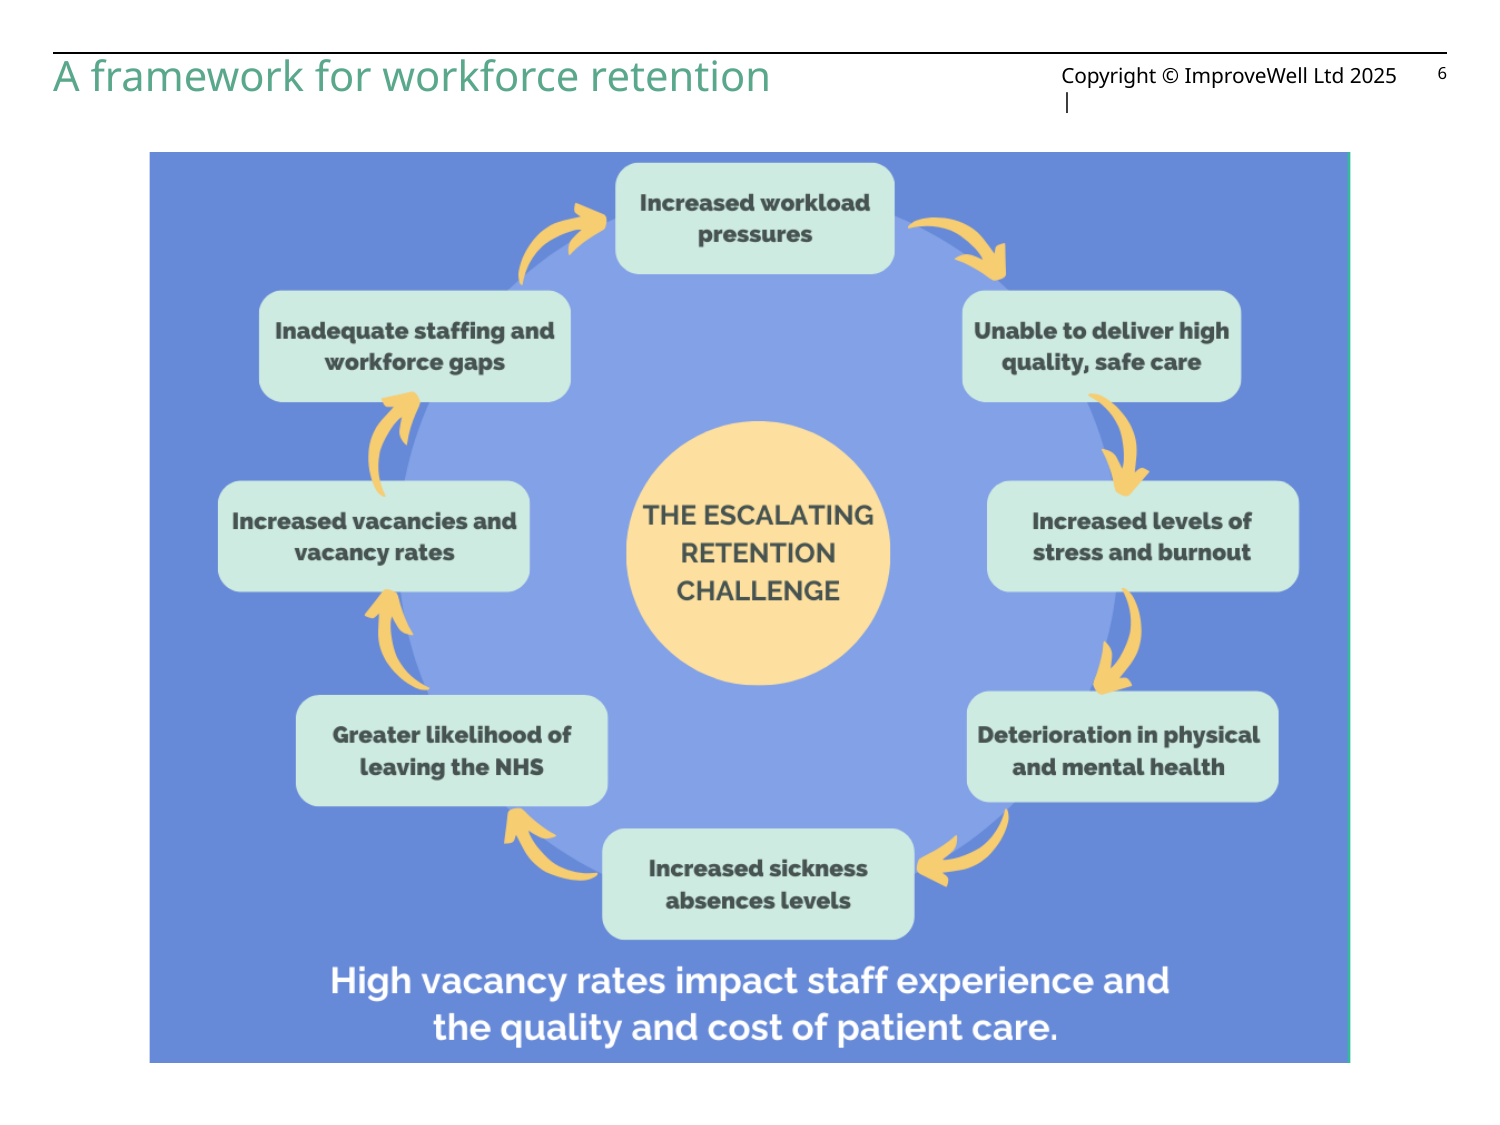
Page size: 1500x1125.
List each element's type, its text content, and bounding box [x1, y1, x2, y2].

slide_number 6 [1396, 62, 1447, 93]
title A framework for workforce retention [53, 55, 1011, 153]
picture [149, 152, 1351, 1063]
